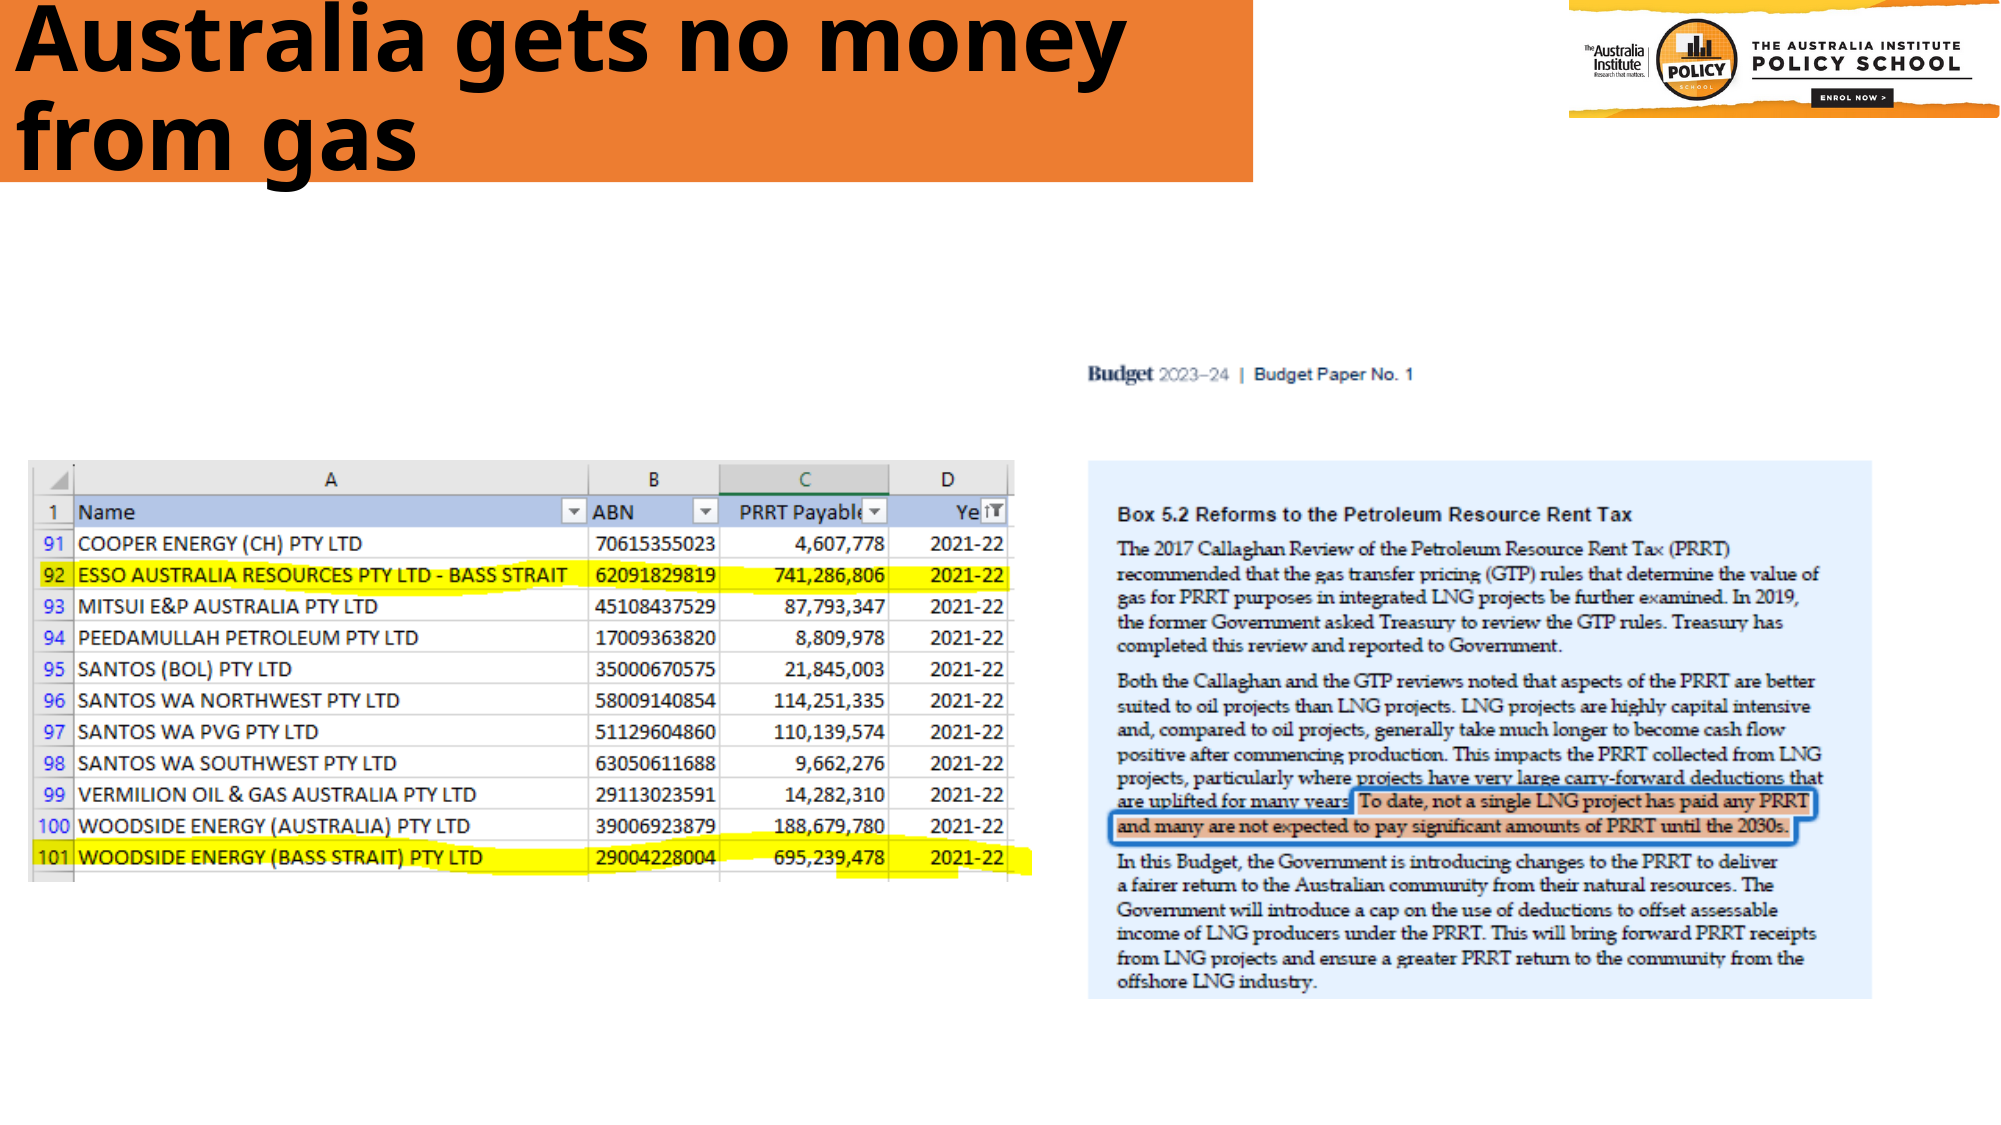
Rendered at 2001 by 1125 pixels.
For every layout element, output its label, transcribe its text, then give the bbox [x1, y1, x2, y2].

title Australia gets no money from gas [0, 0, 1254, 183]
picture [28, 460, 1032, 882]
picture [1569, 0, 2000, 118]
picture [1060, 343, 1892, 999]
